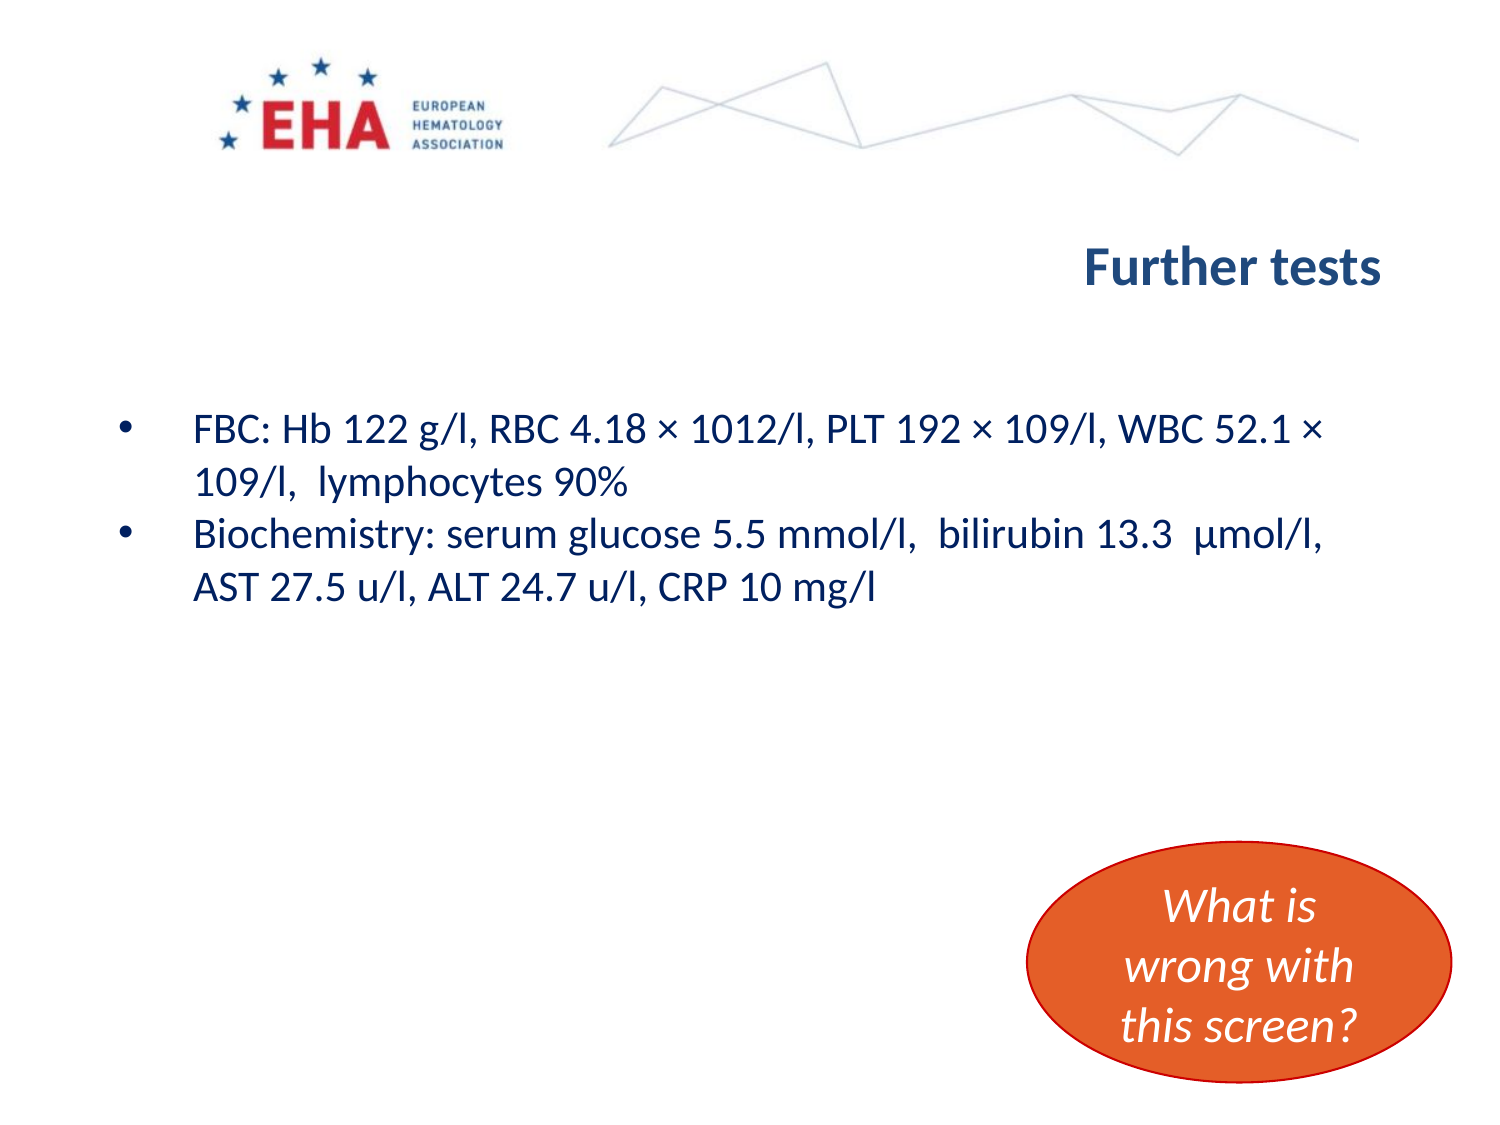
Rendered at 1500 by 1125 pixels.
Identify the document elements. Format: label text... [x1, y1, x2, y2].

list FBC: Hb 122 g/l, RBC 4.18 × 1012/l, PLT 192 × 109/l, WBC 52.1 × 109/l, lymphocytes 90% Biochemistry: serum glucose 5.5 mmol/l, bilirubin 13.3 μmol/l, AST 27.5 u/l, ALT 24.7 u/l, CRP 10 mg/l [103, 392, 1397, 675]
picture [141, 30, 1359, 158]
text_box What is wrong with this screen? [1025, 840, 1453, 1084]
title Further tests [103, 158, 1397, 377]
